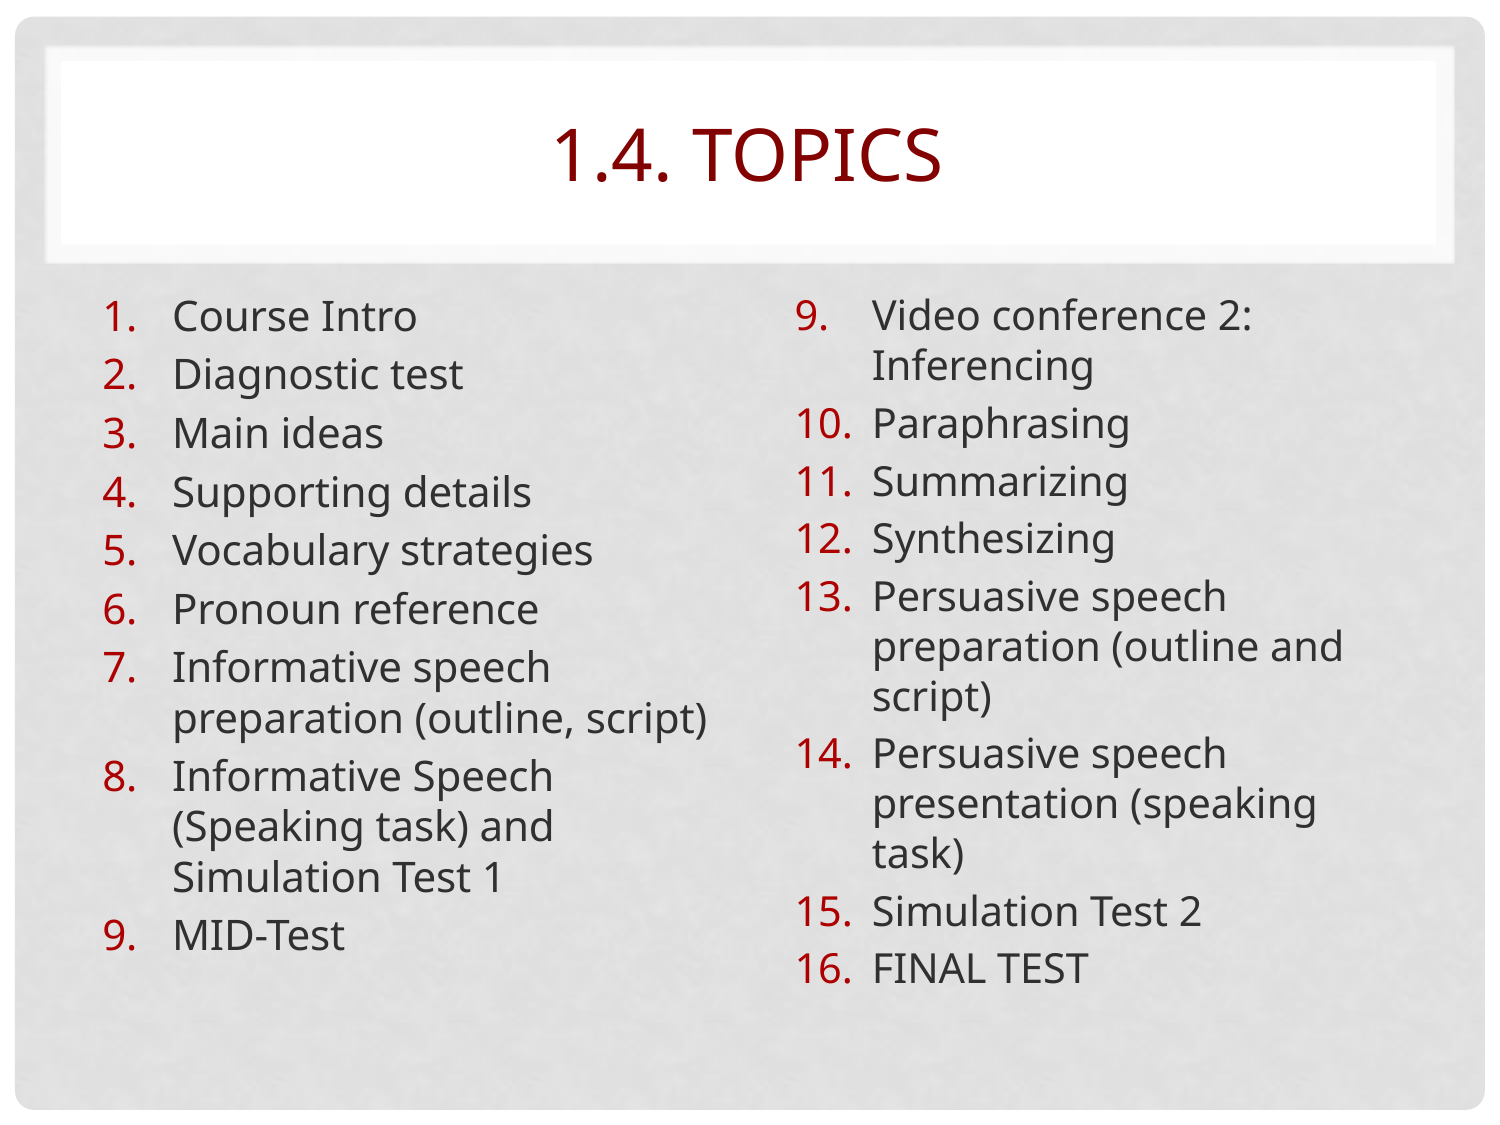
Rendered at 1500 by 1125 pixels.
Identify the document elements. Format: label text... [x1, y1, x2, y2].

title 1.4. topics [69, 66, 1425, 238]
list Video conference 2: Inferencing Paraphrasing Summarizing Synthesizing Persuasive speech preparation (outline and script) Persuasive speech presentation (speaking task) Simulation Test 2 FINAL TEST [762, 281, 1425, 1005]
list Course Intro Diagnostic test Main ideas Supporting details Vocabulary strategies Pronoun reference Informative speech preparation (outline, script) Informative Speech (Speaking task) and Simulation Test 1 MID-Test [69, 281, 733, 1005]
